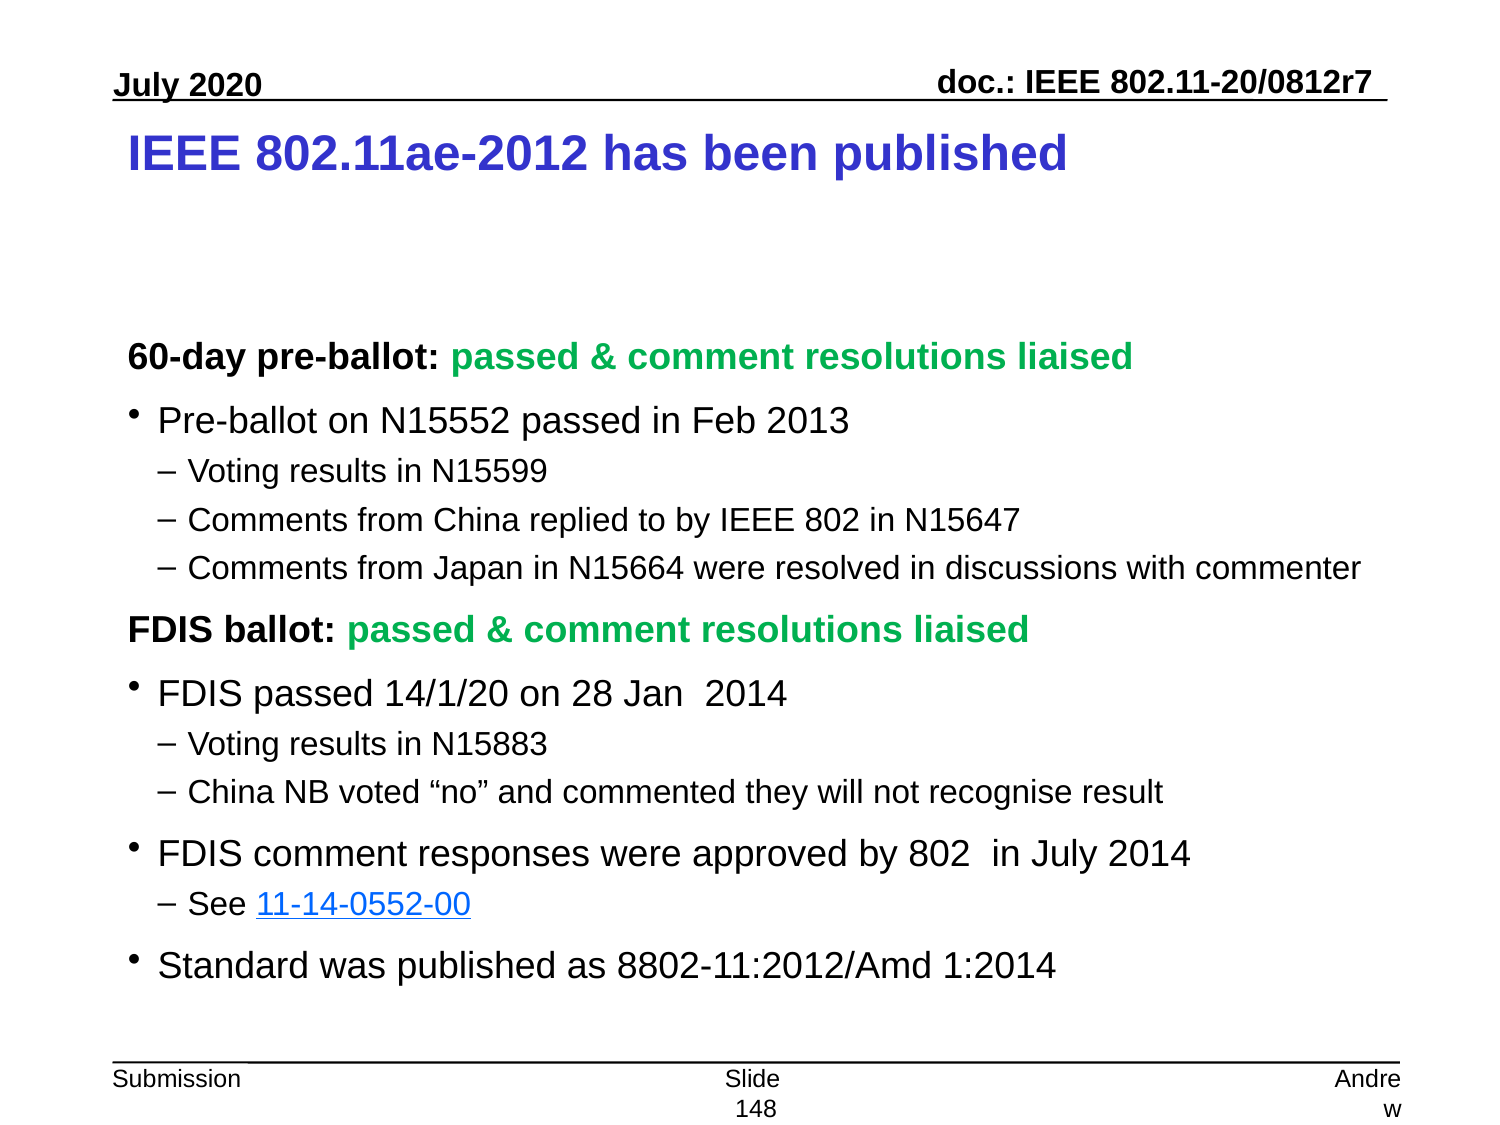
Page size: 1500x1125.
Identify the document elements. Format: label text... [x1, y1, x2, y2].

title IEEE 802.11ae-2012 has been published [112, 112, 1475, 288]
footer Andrew Myles, Cisco [1320, 1061, 1402, 1093]
list 60-day pre-ballot: passed & comment resolutions liaised Pre-ballot on N15552 passed in Feb 2013 Voting results in N15599 Comments from China replied to by IEEE 802 in N15647 Comments from Japan in N15664 were resolved in discussions with commenter FDIS ballot: passed & comment resolutions liaised FDIS passed 14/1/20 on 28 Jan 2014 Voting results in N15883 China NB voted “no” and commented they will not recognise result FDIS comment responses were approved by 802 in July 2014 See 11-14-0552-00 Standard was published as 8802-11:2012/Amd 1:2014 [112, 324, 1388, 1000]
slide_number Slide 148 [709, 1061, 803, 1093]
